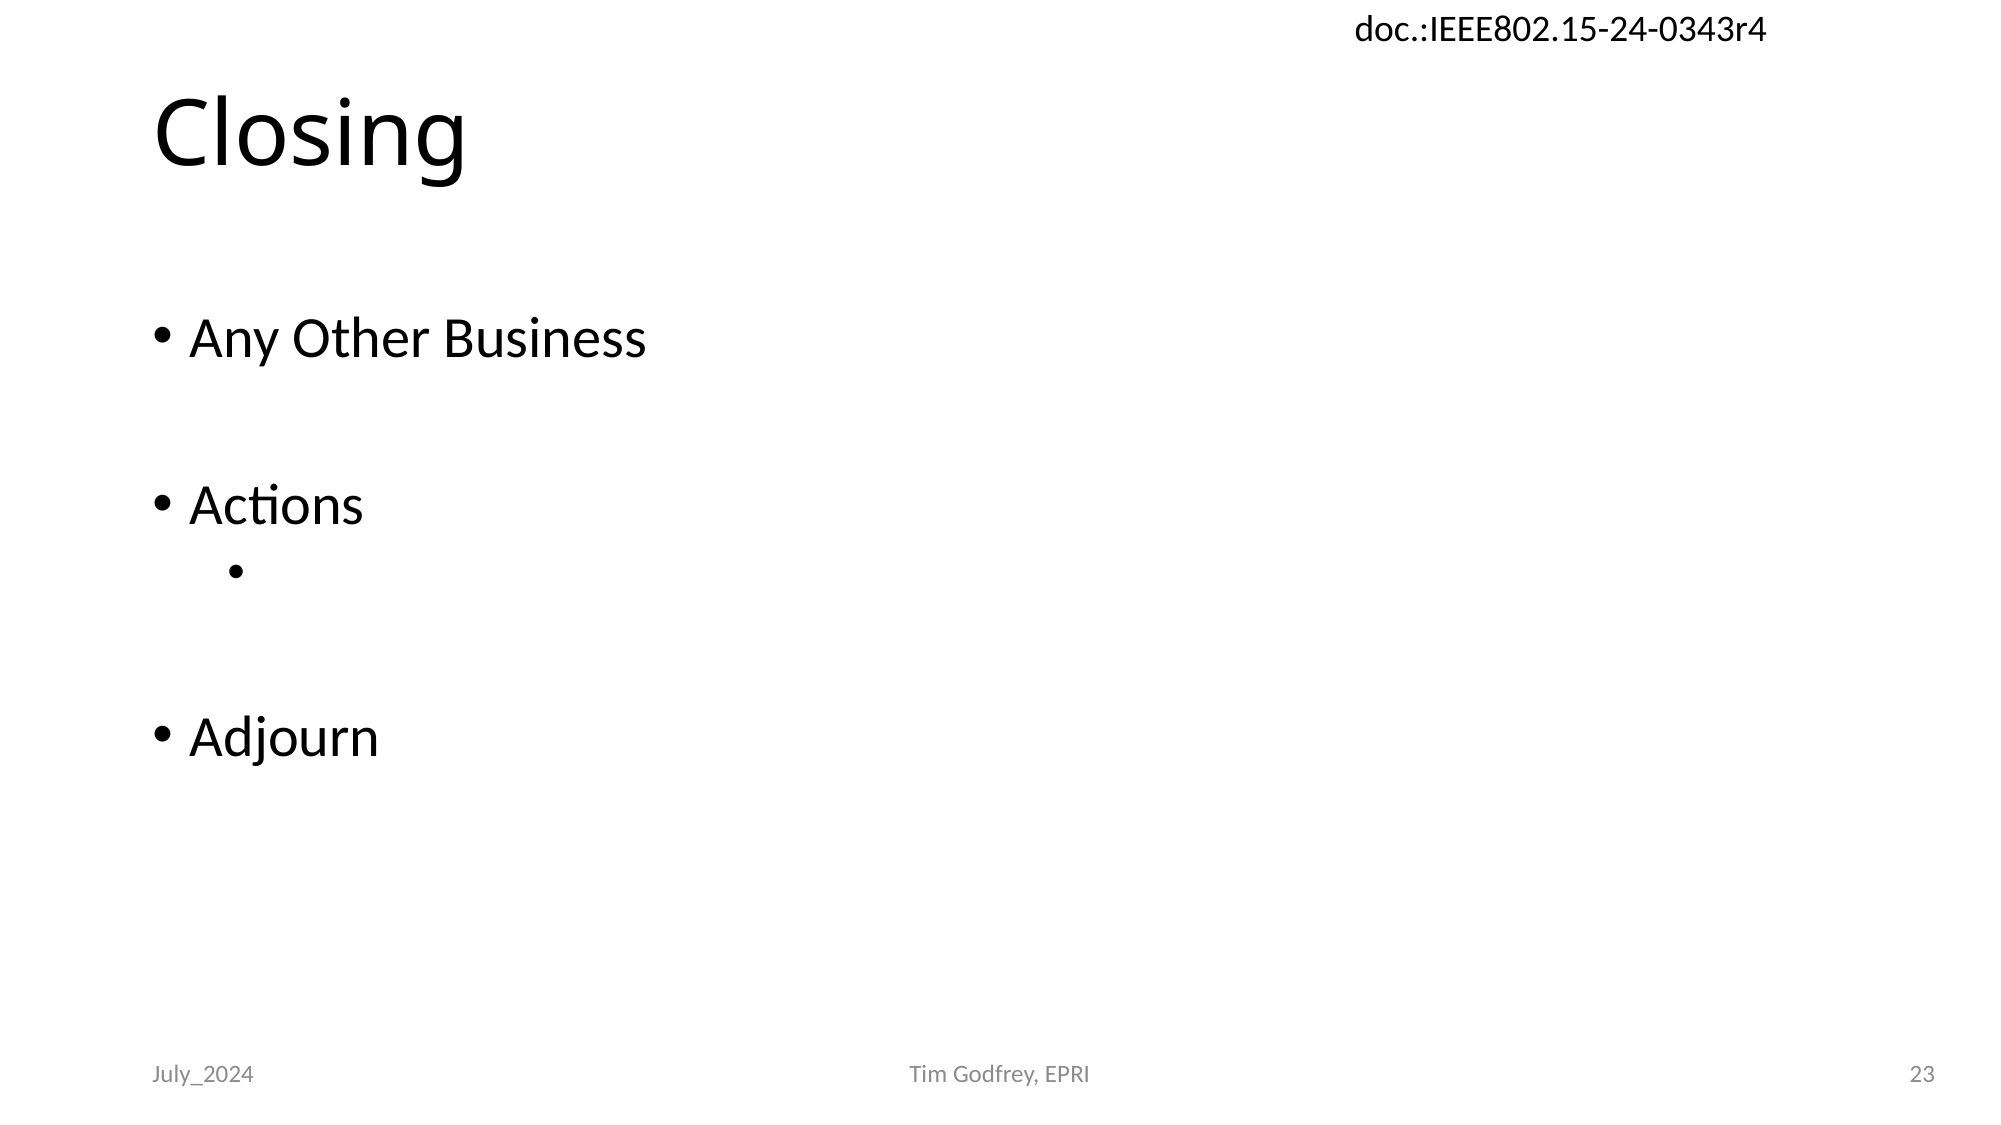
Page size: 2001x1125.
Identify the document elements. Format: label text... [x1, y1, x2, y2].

slide_number 23 [1462, 1042, 1950, 1103]
slide_number July_2024 [137, 1042, 588, 1103]
list Any Other Business Actions Adjourn [137, 299, 1863, 1014]
footer Tim Godfrey, EPRI [662, 1042, 1338, 1103]
title Closing [137, 59, 1863, 213]
